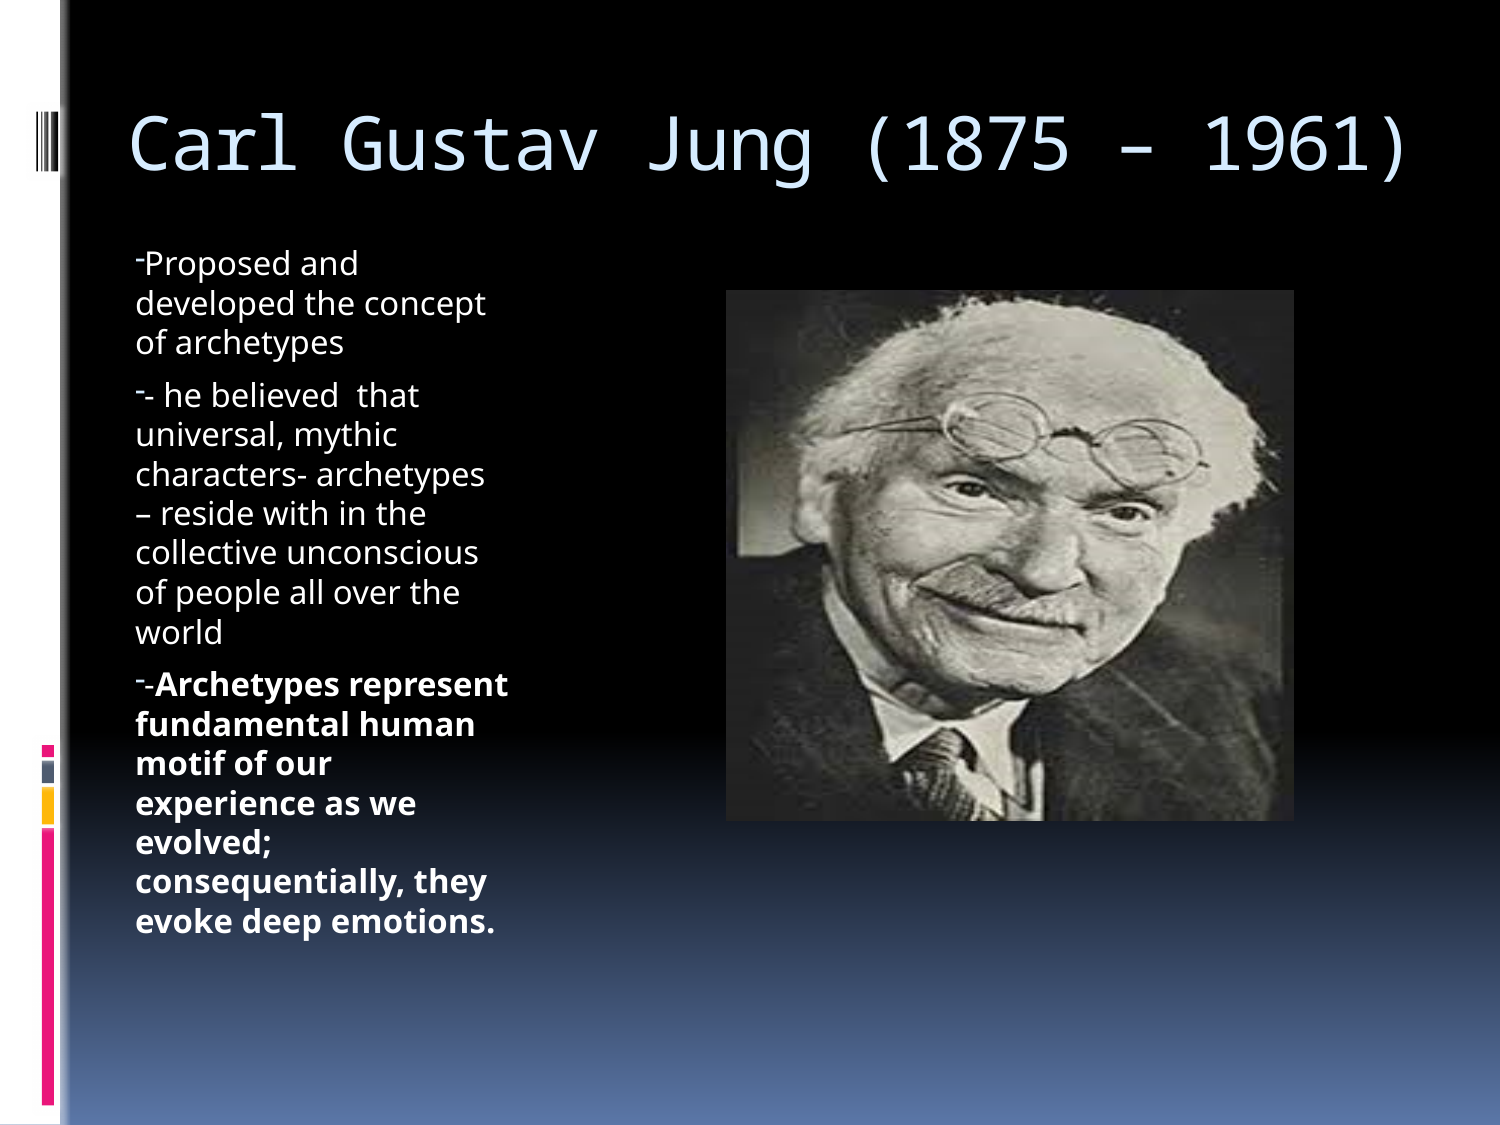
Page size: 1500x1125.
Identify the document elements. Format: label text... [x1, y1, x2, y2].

title Carl Gustav Jung (1875 – 1961) [112, 44, 1463, 236]
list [725, 290, 1294, 821]
list Proposed and developed the concept of archetypes - he believed that universal, mythic characters- archetypes – reside with in the collective unconscious of people all over the world -Archetypes represent fundamental human motif of our experience as we evolved; consequentially, they evoke deep emotions. [112, 235, 525, 986]
